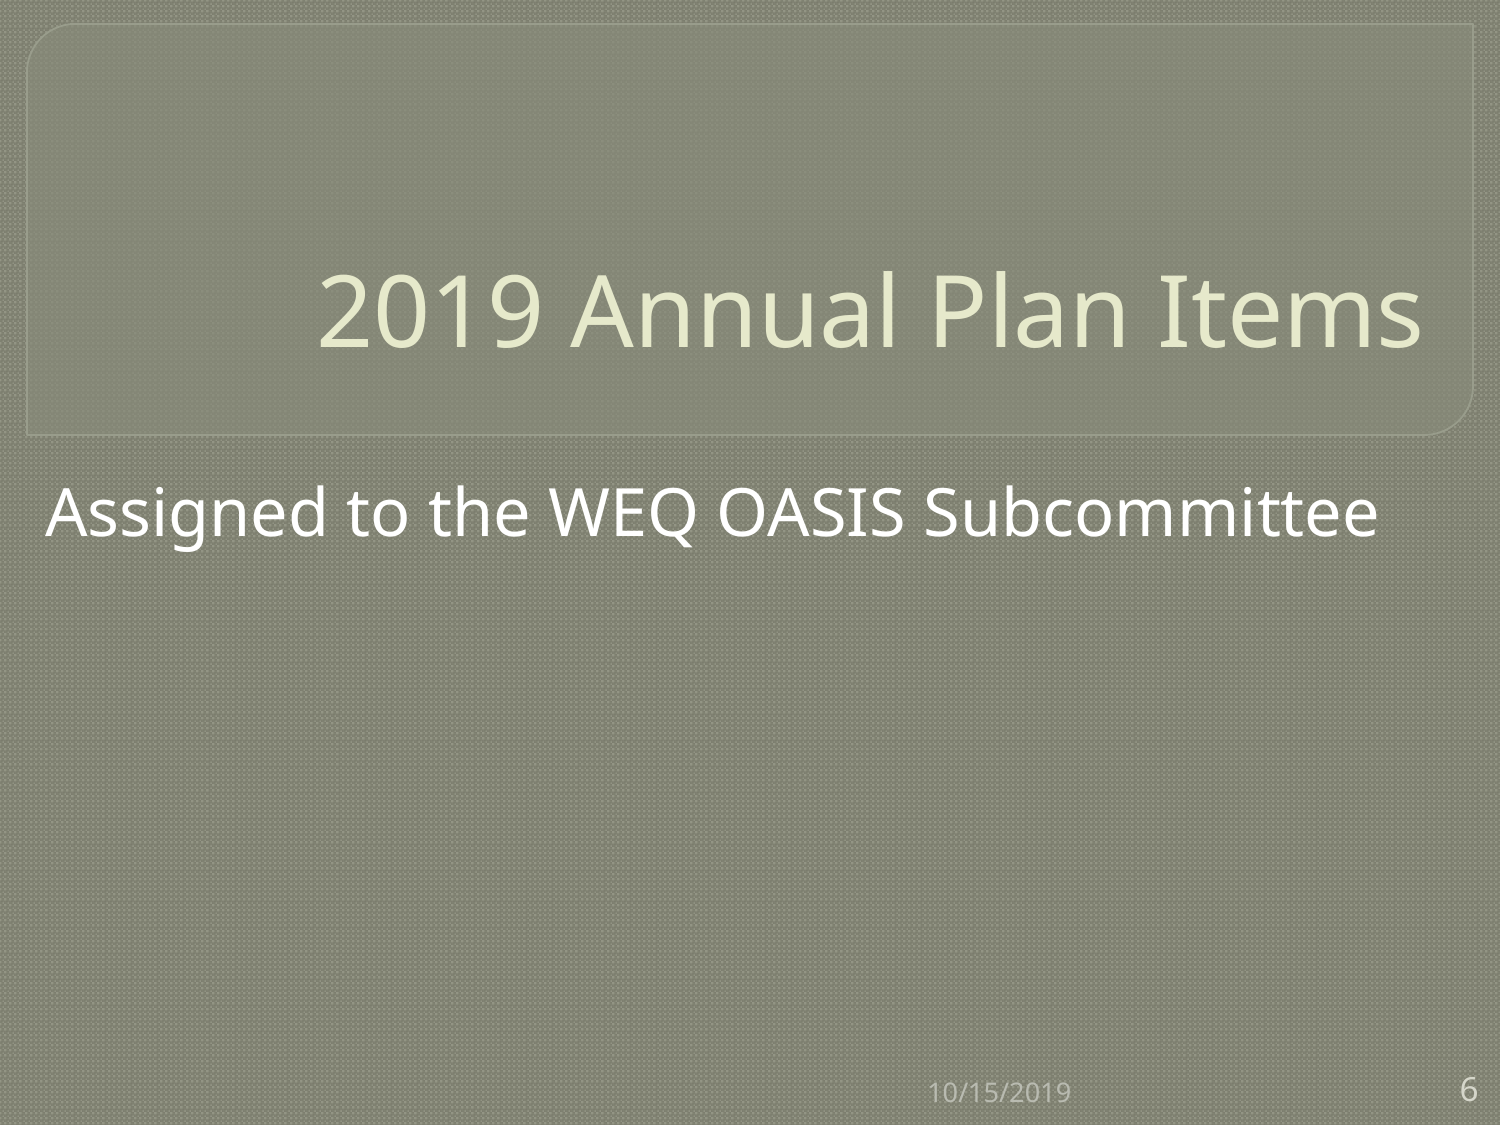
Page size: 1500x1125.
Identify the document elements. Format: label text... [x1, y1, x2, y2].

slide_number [912, 1067, 1405, 1113]
subtitle Assigned to the WEQ OASIS Subcommittee [37, 462, 1427, 750]
title 2019 Annual Plan Items [0, 12, 1464, 375]
slide_number 6 [1417, 1067, 1494, 1113]
